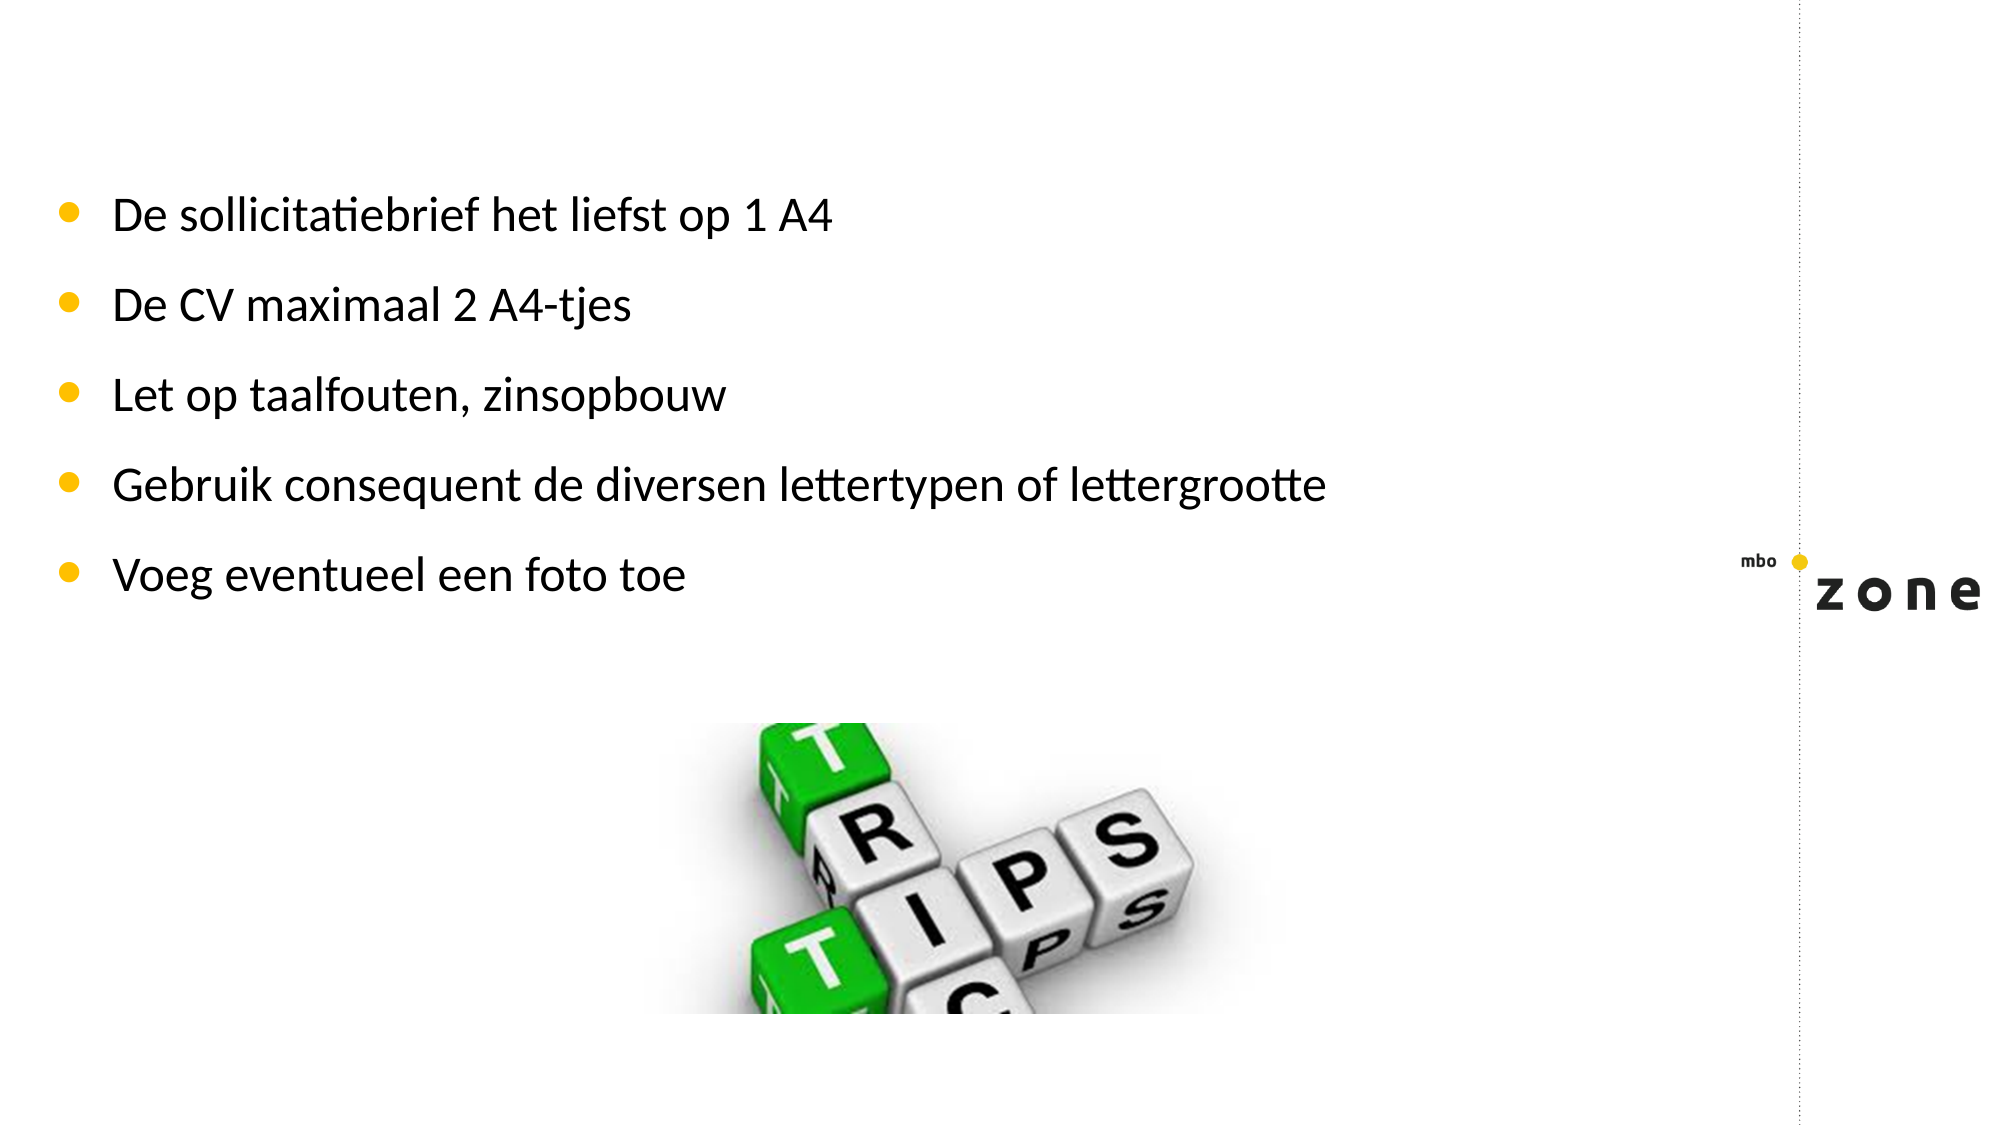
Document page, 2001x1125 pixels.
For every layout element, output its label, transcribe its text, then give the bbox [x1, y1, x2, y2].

picture [628, 723, 1294, 1015]
text_box De sollicitatiebrief het liefst op 1 A4 De CV maximaal 2 A4-tjes Let op taalfouten, zinsopbouw Gebruik consequent de diversen lettertypen of lettergrootte Voeg eventueel een foto toe [41, 143, 1738, 669]
picture [1596, 0, 2001, 1125]
